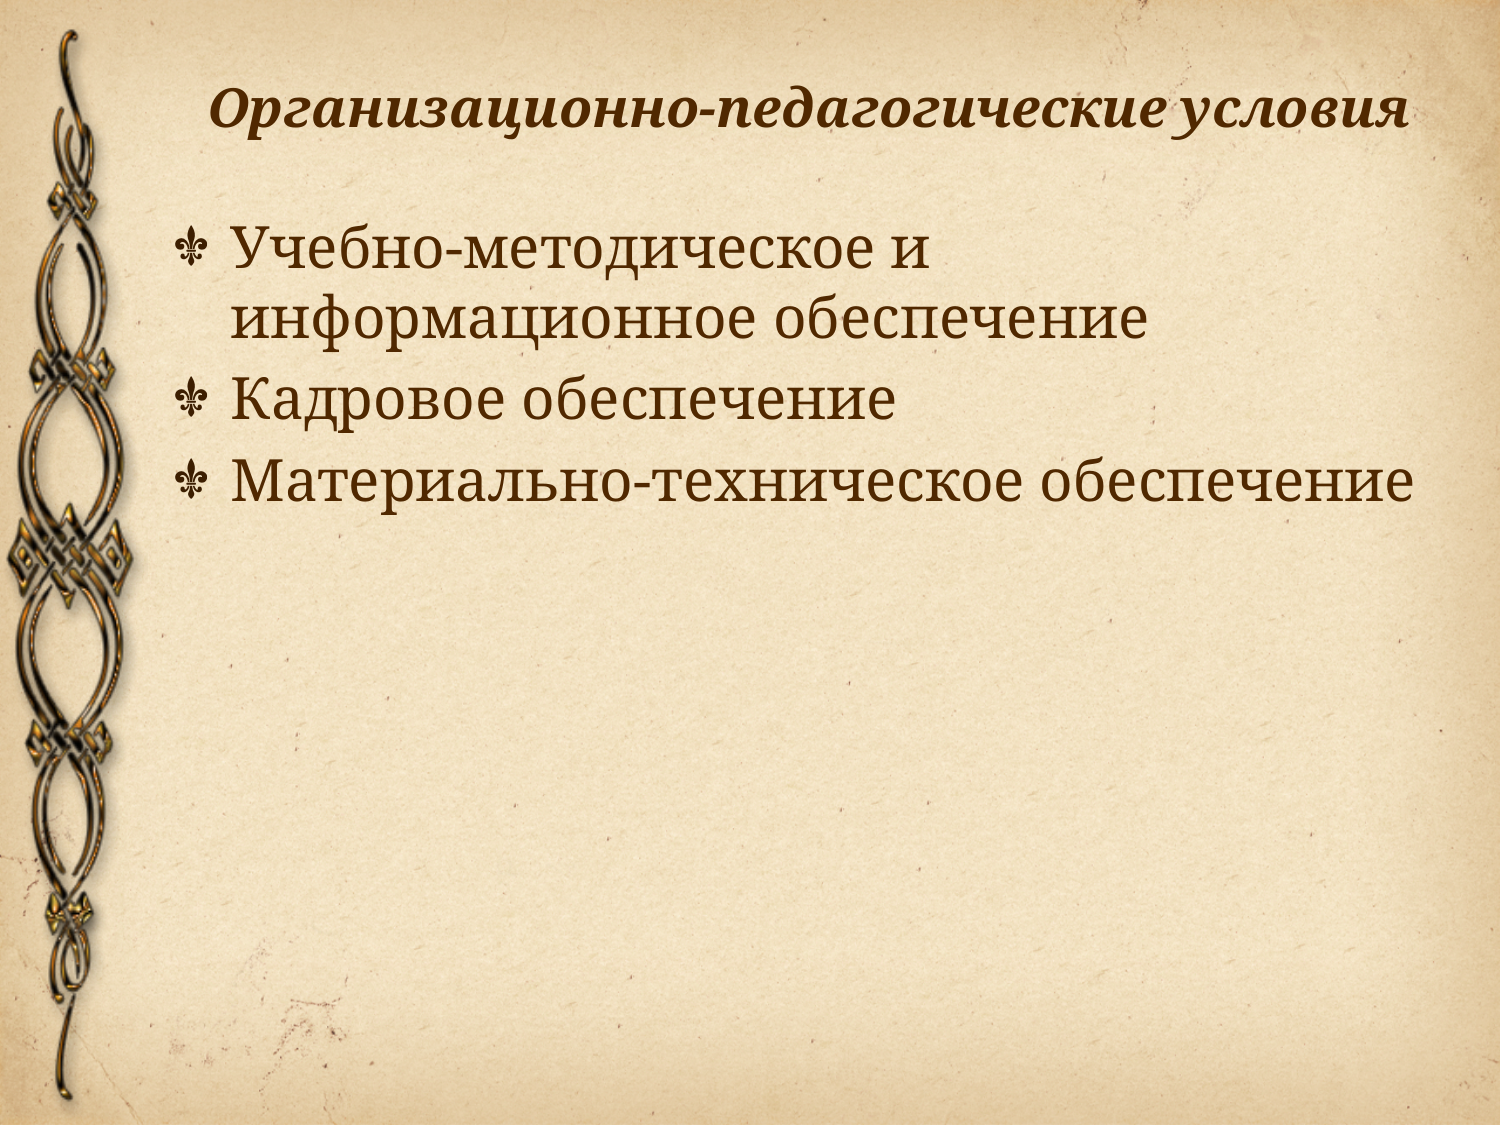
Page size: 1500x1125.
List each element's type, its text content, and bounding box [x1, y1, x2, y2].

picture [174, 375, 208, 417]
picture [174, 224, 208, 266]
picture [0, 0, 148, 1125]
title Организационно-педагогические условия [159, 45, 1459, 167]
picture [174, 457, 208, 499]
list Учебно-методическое и информационное обеспечение Кадровое обеспечение Материально-техническое обеспечение [159, 202, 1459, 1041]
